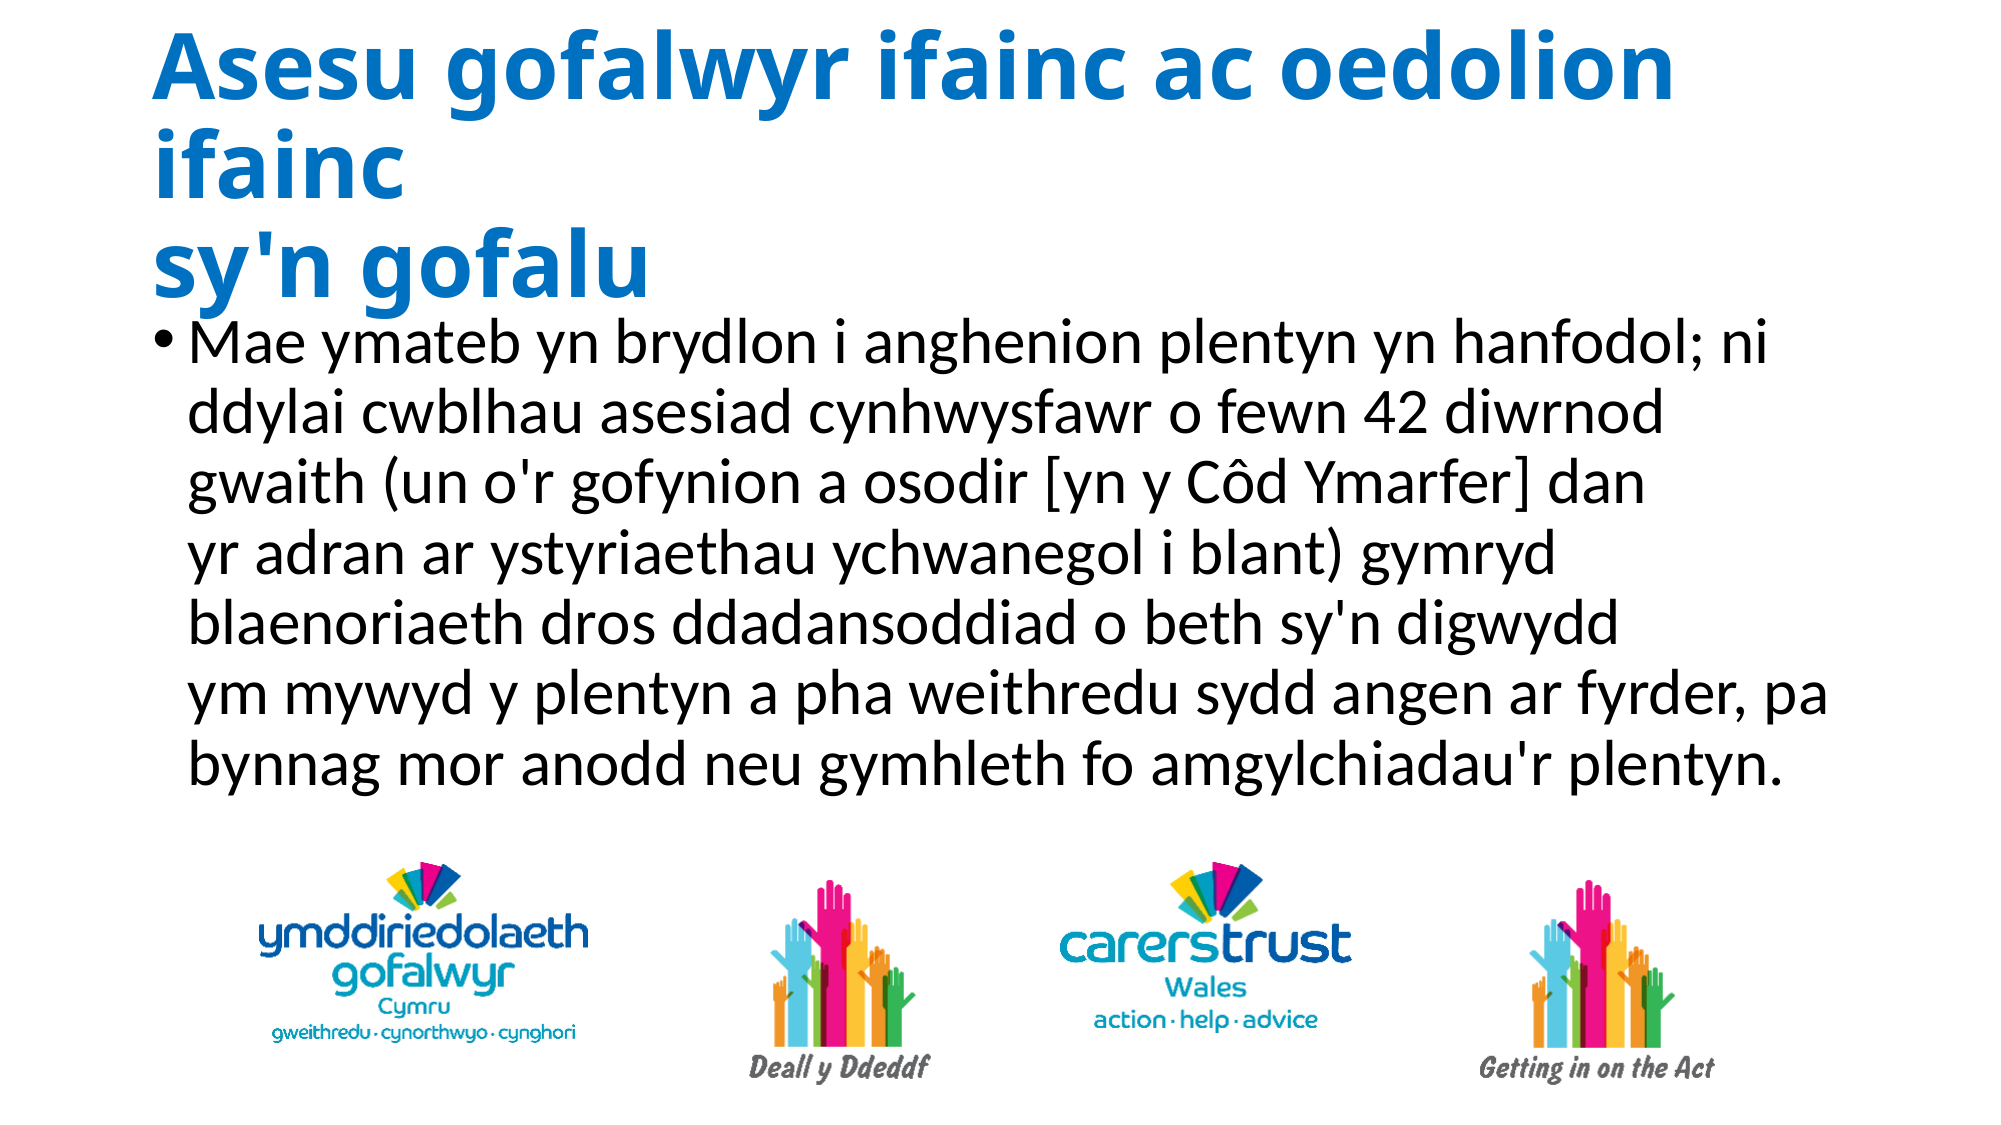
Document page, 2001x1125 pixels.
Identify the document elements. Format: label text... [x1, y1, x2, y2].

picture [1060, 863, 1352, 1033]
picture [259, 863, 588, 1043]
list Mae ymateb yn brydlon i anghenion plentyn yn hanfodol; ni ddylai cwblhau asesiad cynhwysfawr o fewn 42 diwrnod gwaith (un o'r gofynion a osodir [yn y Côd Ymarfer] dan yr adran ar ystyriaethau ychwanegol i blant) gymryd blaenoriaeth dros ddadansoddiad o beth sy'n digwydd ym mywyd y plentyn a pha weithredu sydd angen ar fyrder, pa bynnag mor anodd neu gymhleth fo amgylchiadau'r plentyn. [137, 299, 1863, 863]
picture [700, 863, 977, 1103]
title Asesu gofalwyr ifainc ac oedolion ifainc sy'n gofalu [137, 59, 1863, 278]
picture [1459, 863, 1736, 1103]
